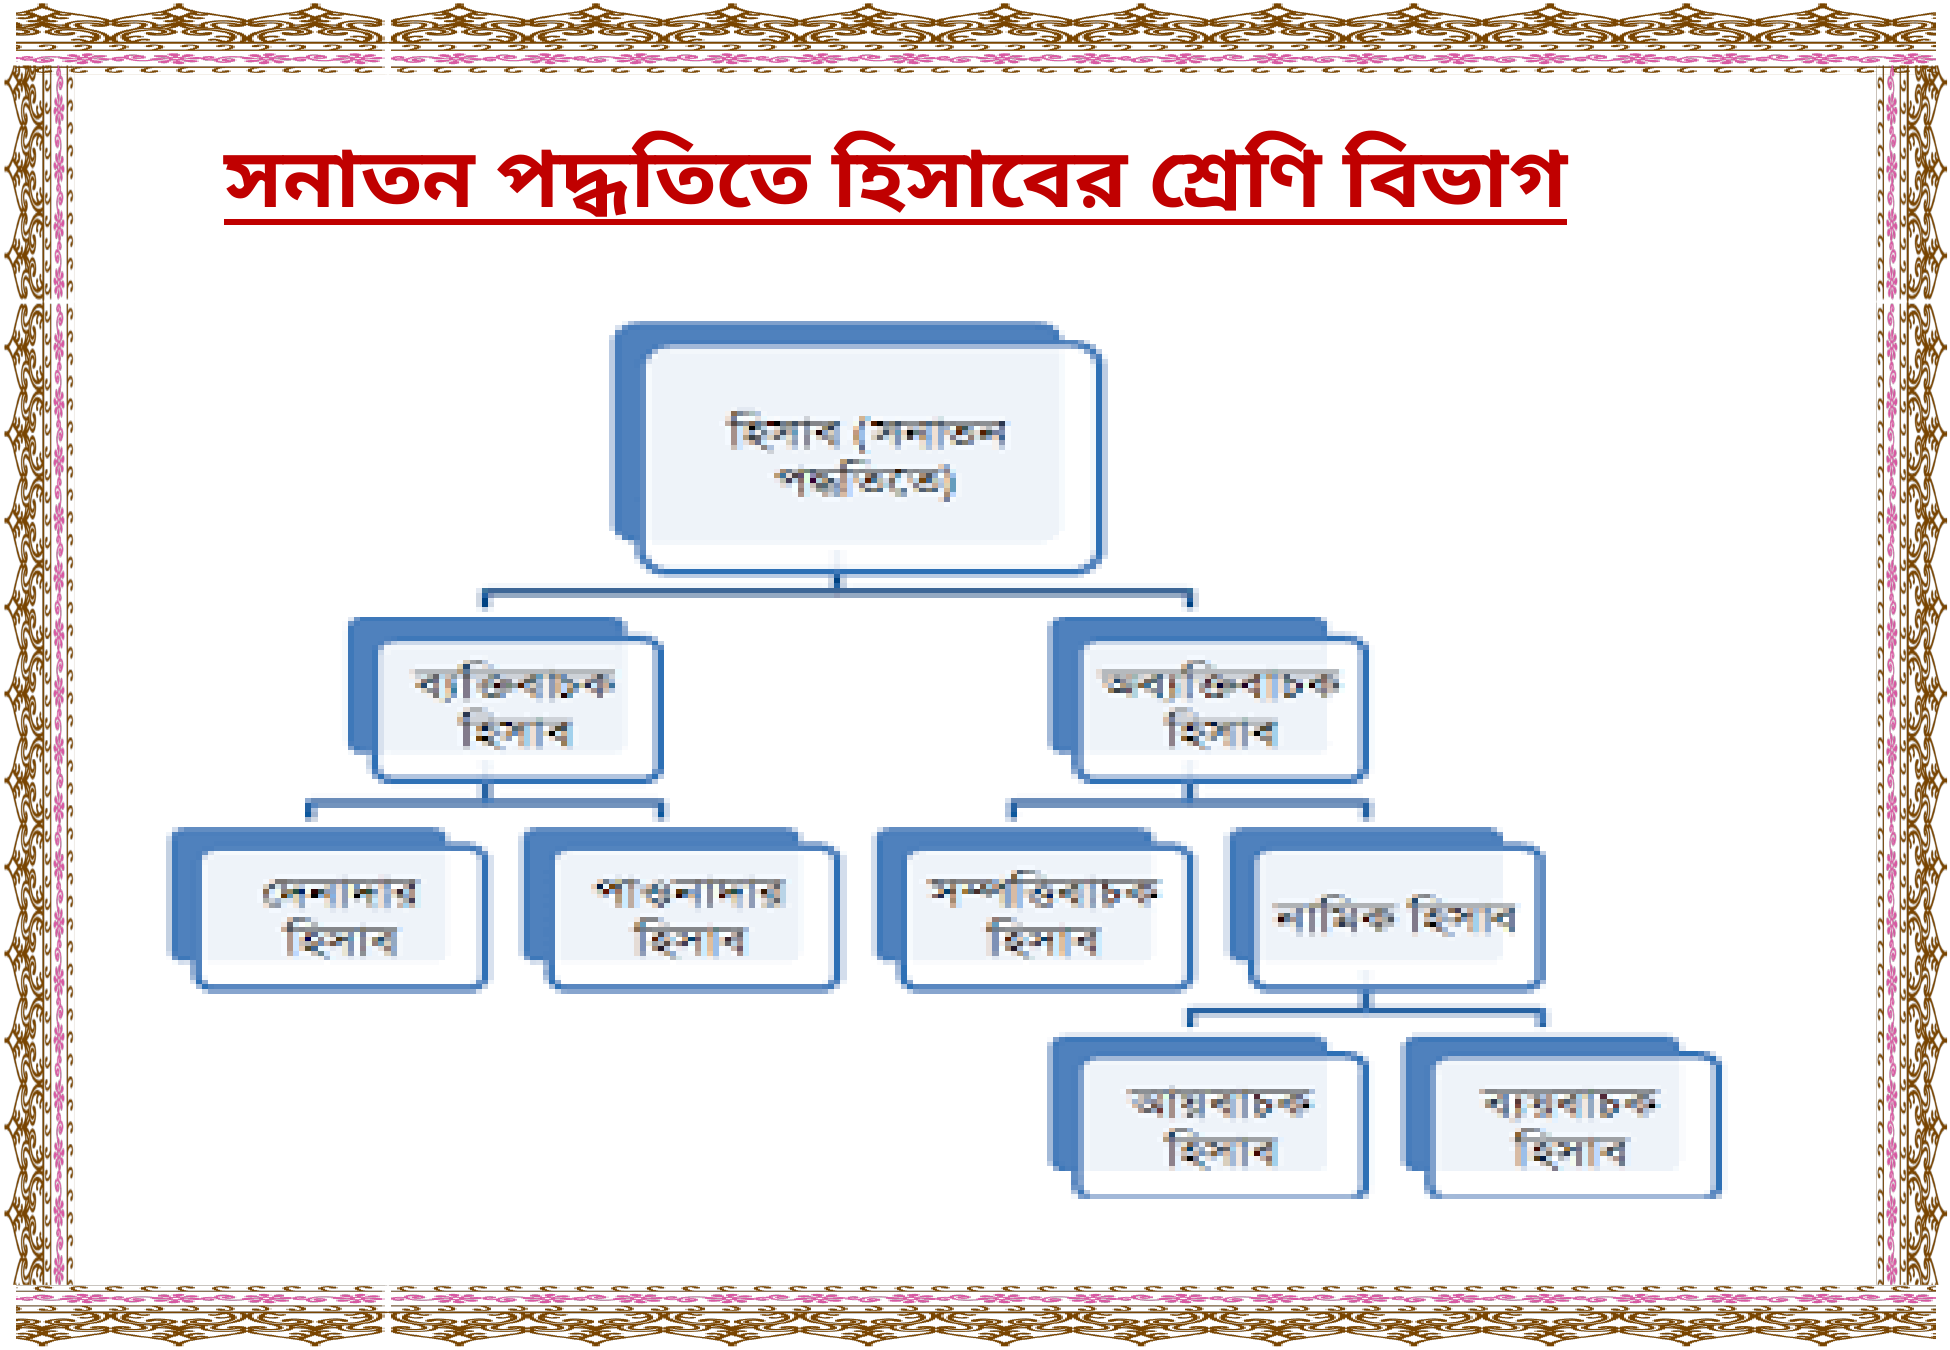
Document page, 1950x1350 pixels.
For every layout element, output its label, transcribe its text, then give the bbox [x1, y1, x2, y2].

text_box সনাতন পদ্ধতিতে হিসাবের শ্রেণি বিভাগ [209, 117, 1839, 232]
picture [1876, 66, 1950, 1284]
picture [1, 0, 1936, 1350]
picture [160, 302, 1759, 1214]
